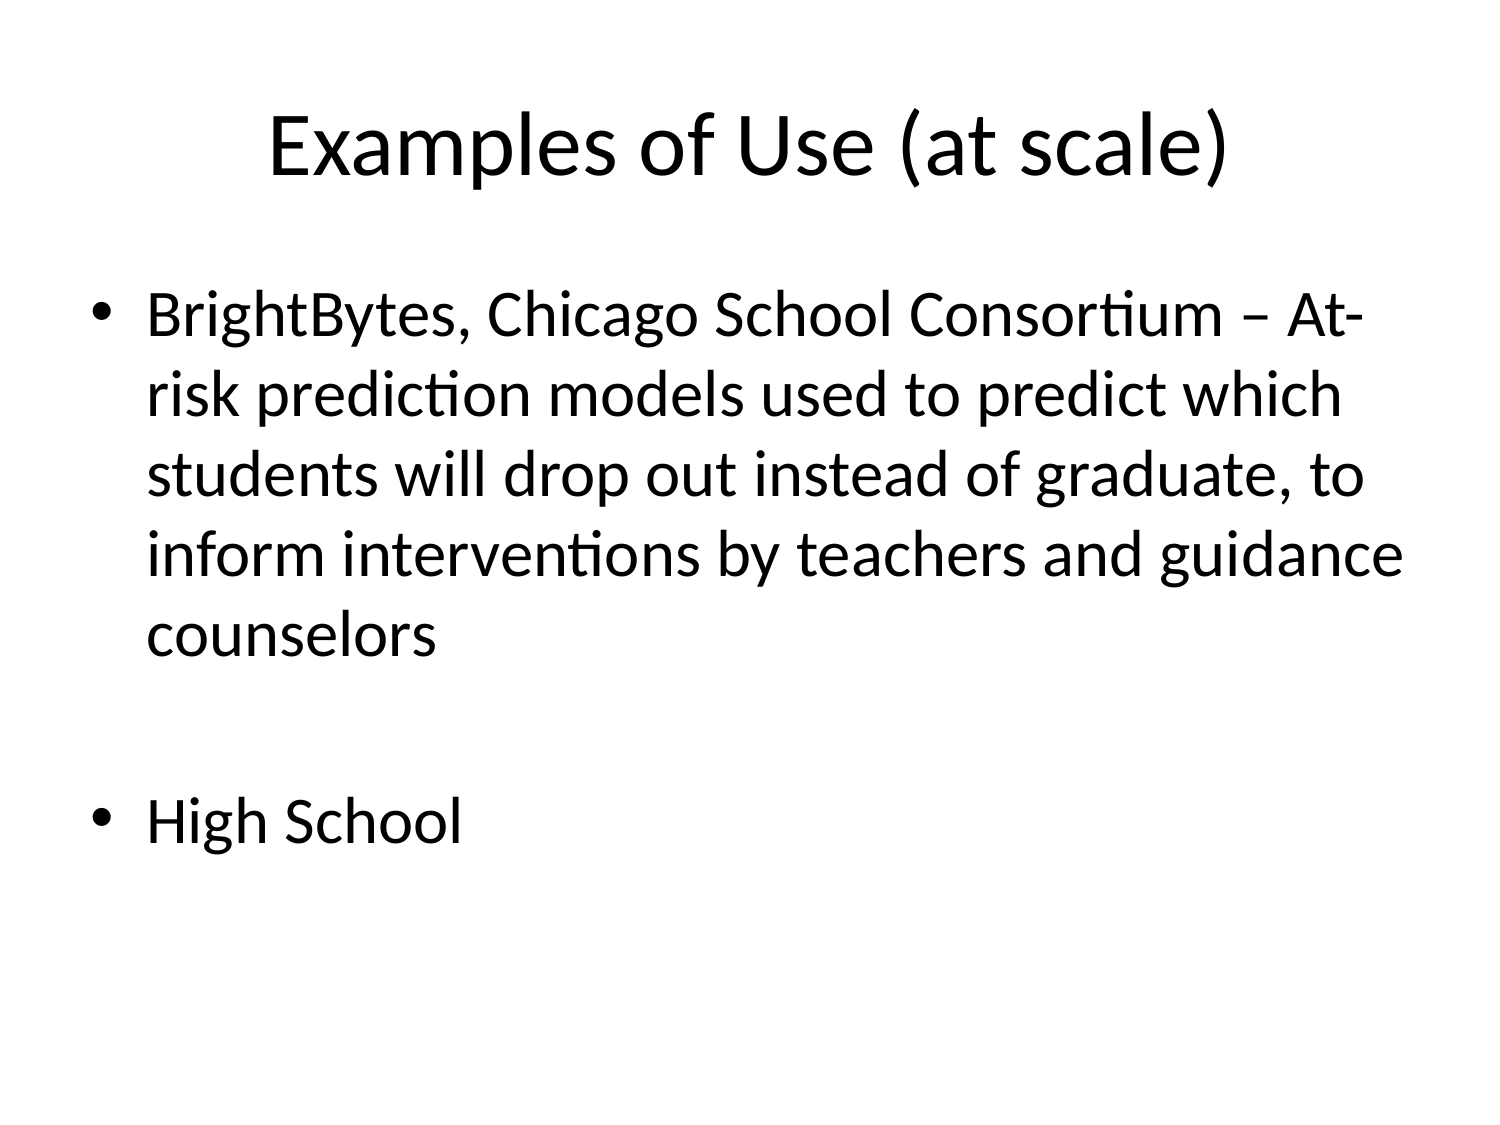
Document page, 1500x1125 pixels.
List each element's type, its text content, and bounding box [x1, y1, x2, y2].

list BrightBytes, Chicago School Consortium – At-risk prediction models used to predict which students will drop out instead of graduate, to inform interventions by teachers and guidance counselors High School [75, 262, 1425, 1005]
title Examples of Use (at scale) [75, 45, 1425, 233]
